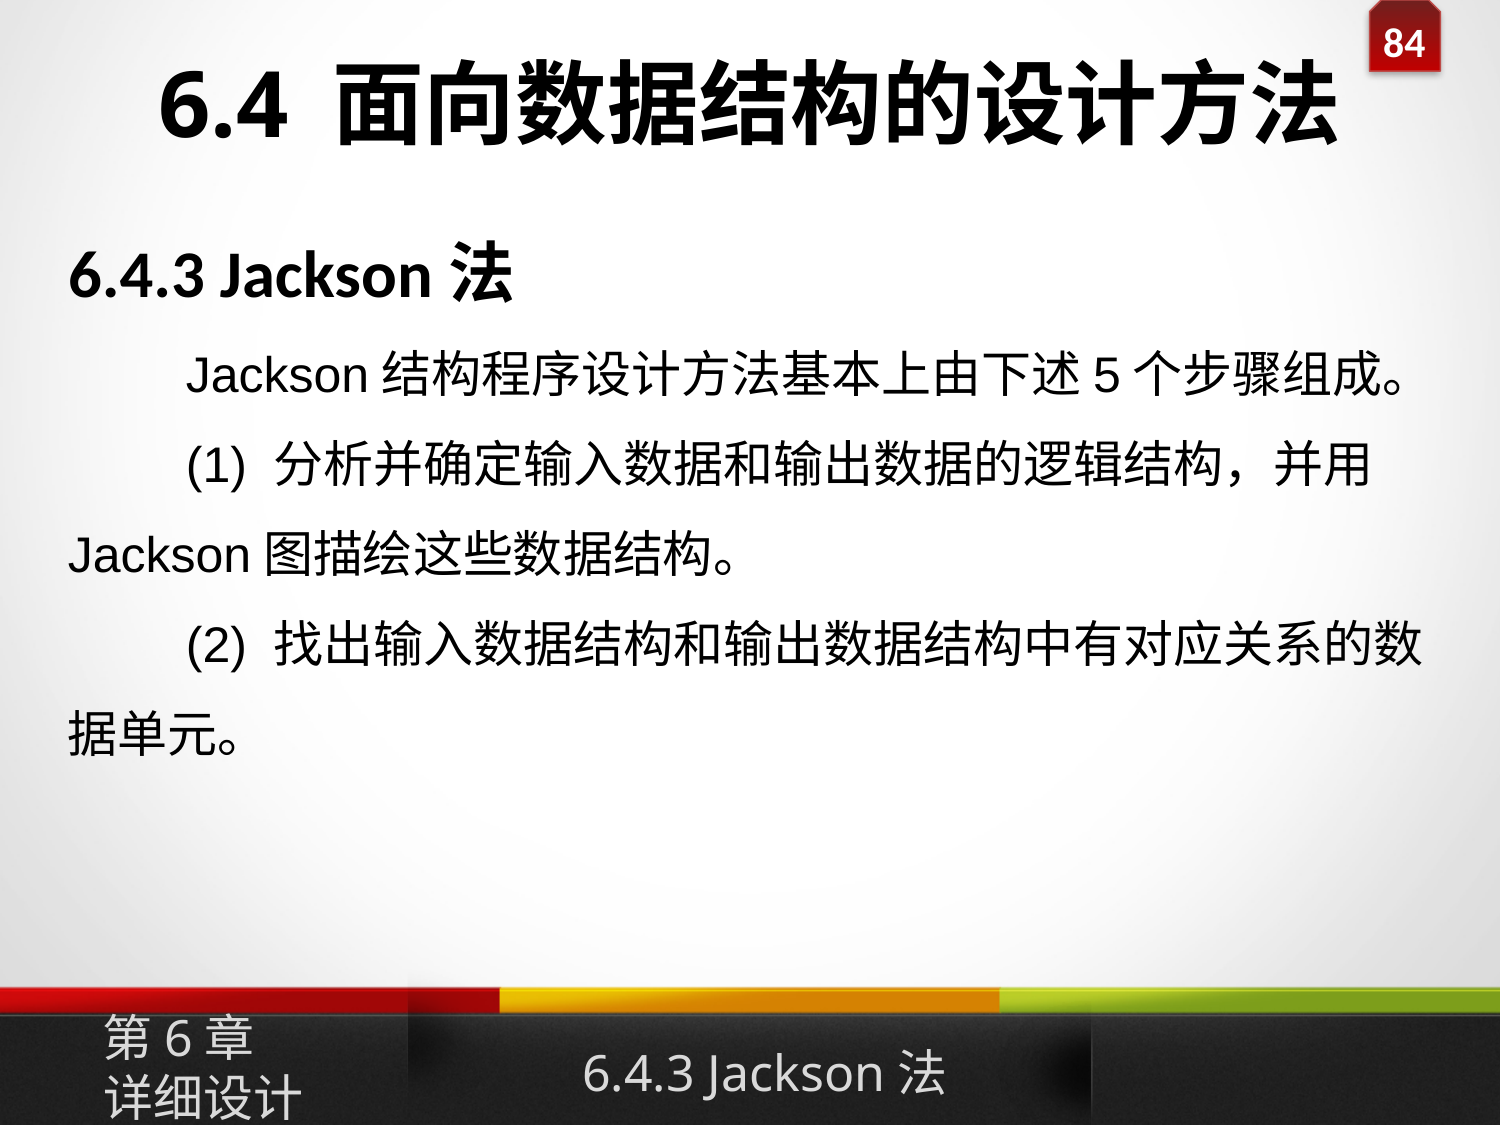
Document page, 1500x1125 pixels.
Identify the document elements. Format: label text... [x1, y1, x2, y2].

list 6.4.3 Jackson法 [53, 222, 1404, 305]
picture [0, 0, 1500, 1125]
title 6.4 面向数据结构的设计方法 [75, 7, 1425, 195]
text_box Jackson结构程序设计方法基本上由下述5个步骤组成。 (1) 分析并确定输入数据和输出数据的逻辑结构，并用Jackson图描绘这些数据结构。 (2) 找出输入数据结构和输出数据结构中有对应关系的数据单元。 [53, 305, 1449, 771]
text_box 6.4.3 Jackson法 [458, 1032, 1073, 1111]
text_box 第6章 详细设计 [0, 1027, 408, 1106]
